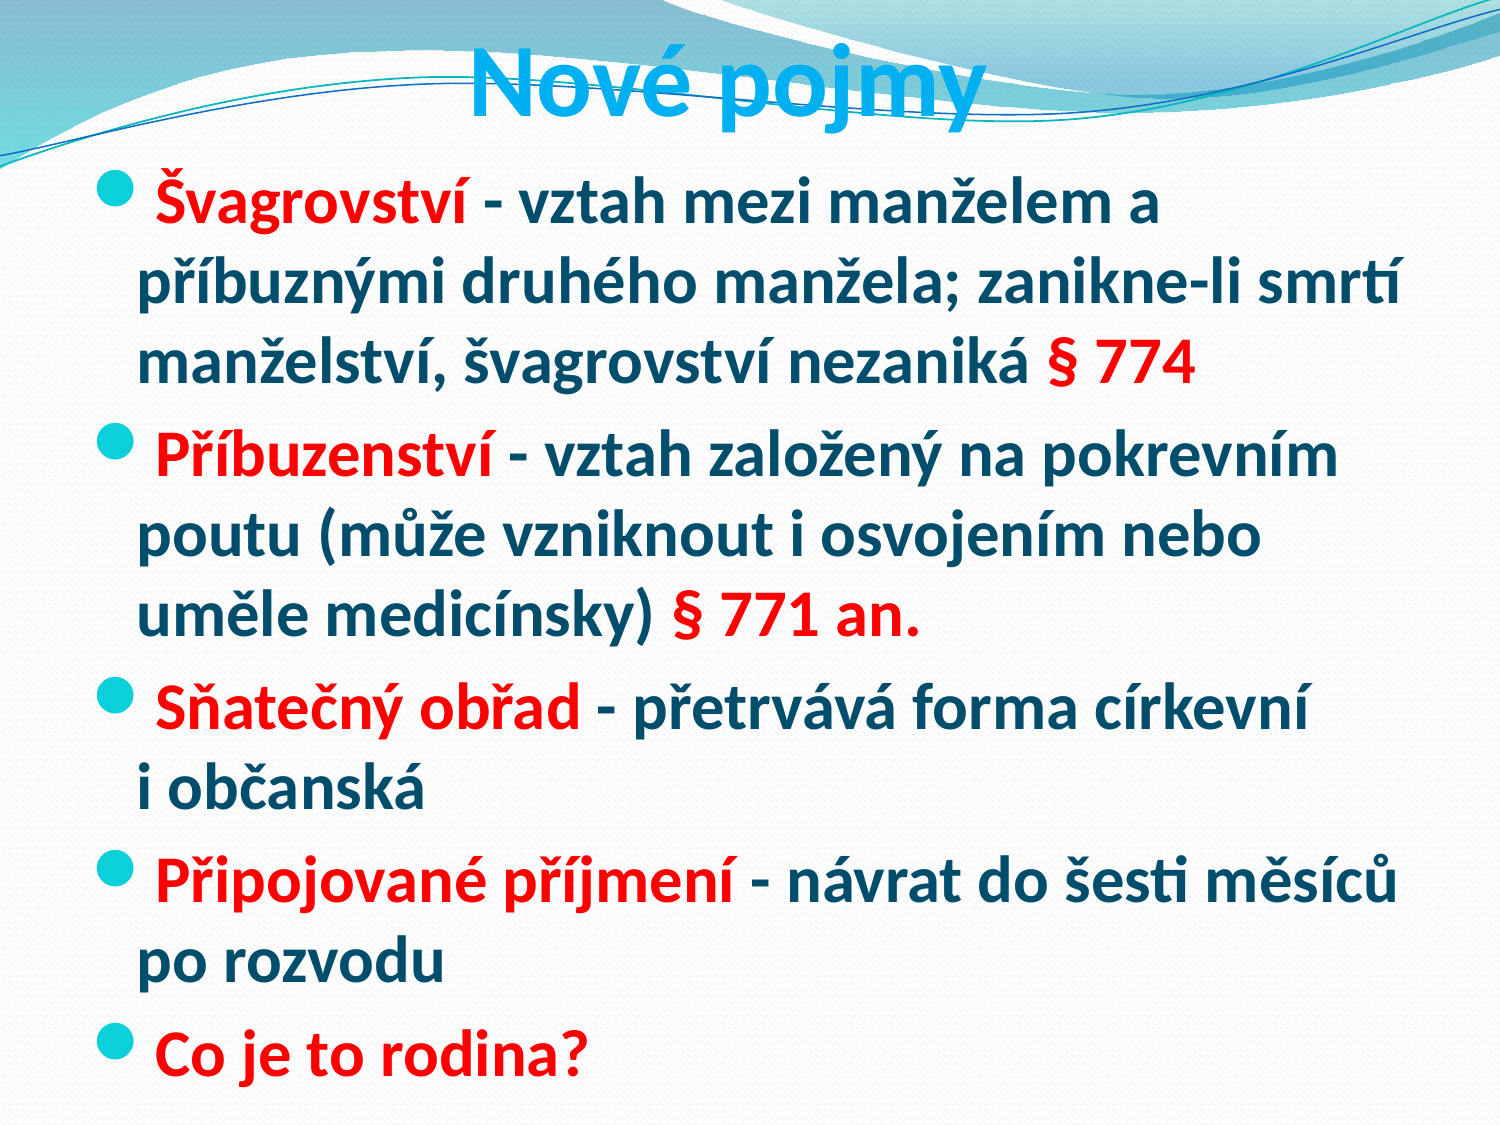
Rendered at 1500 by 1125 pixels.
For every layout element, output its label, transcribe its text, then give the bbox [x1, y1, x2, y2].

list Švagrovství - vztah mezi manželem a příbuznými druhého manžela; zanikne-li smrtí manželství, švagrovství nezaniká § 774 Příbuzenství - vztah založený na pokrevním poutu (může vzniknout i osvojením nebo uměle medicínsky) § 771 an. Sňatečný obřad - přetrvává forma církevní i občanská Připojované příjmení - návrat do šesti měsíců po rozvodu Co je to rodina? [76, 148, 1427, 1050]
title Nové pojmy [76, 30, 1427, 138]
